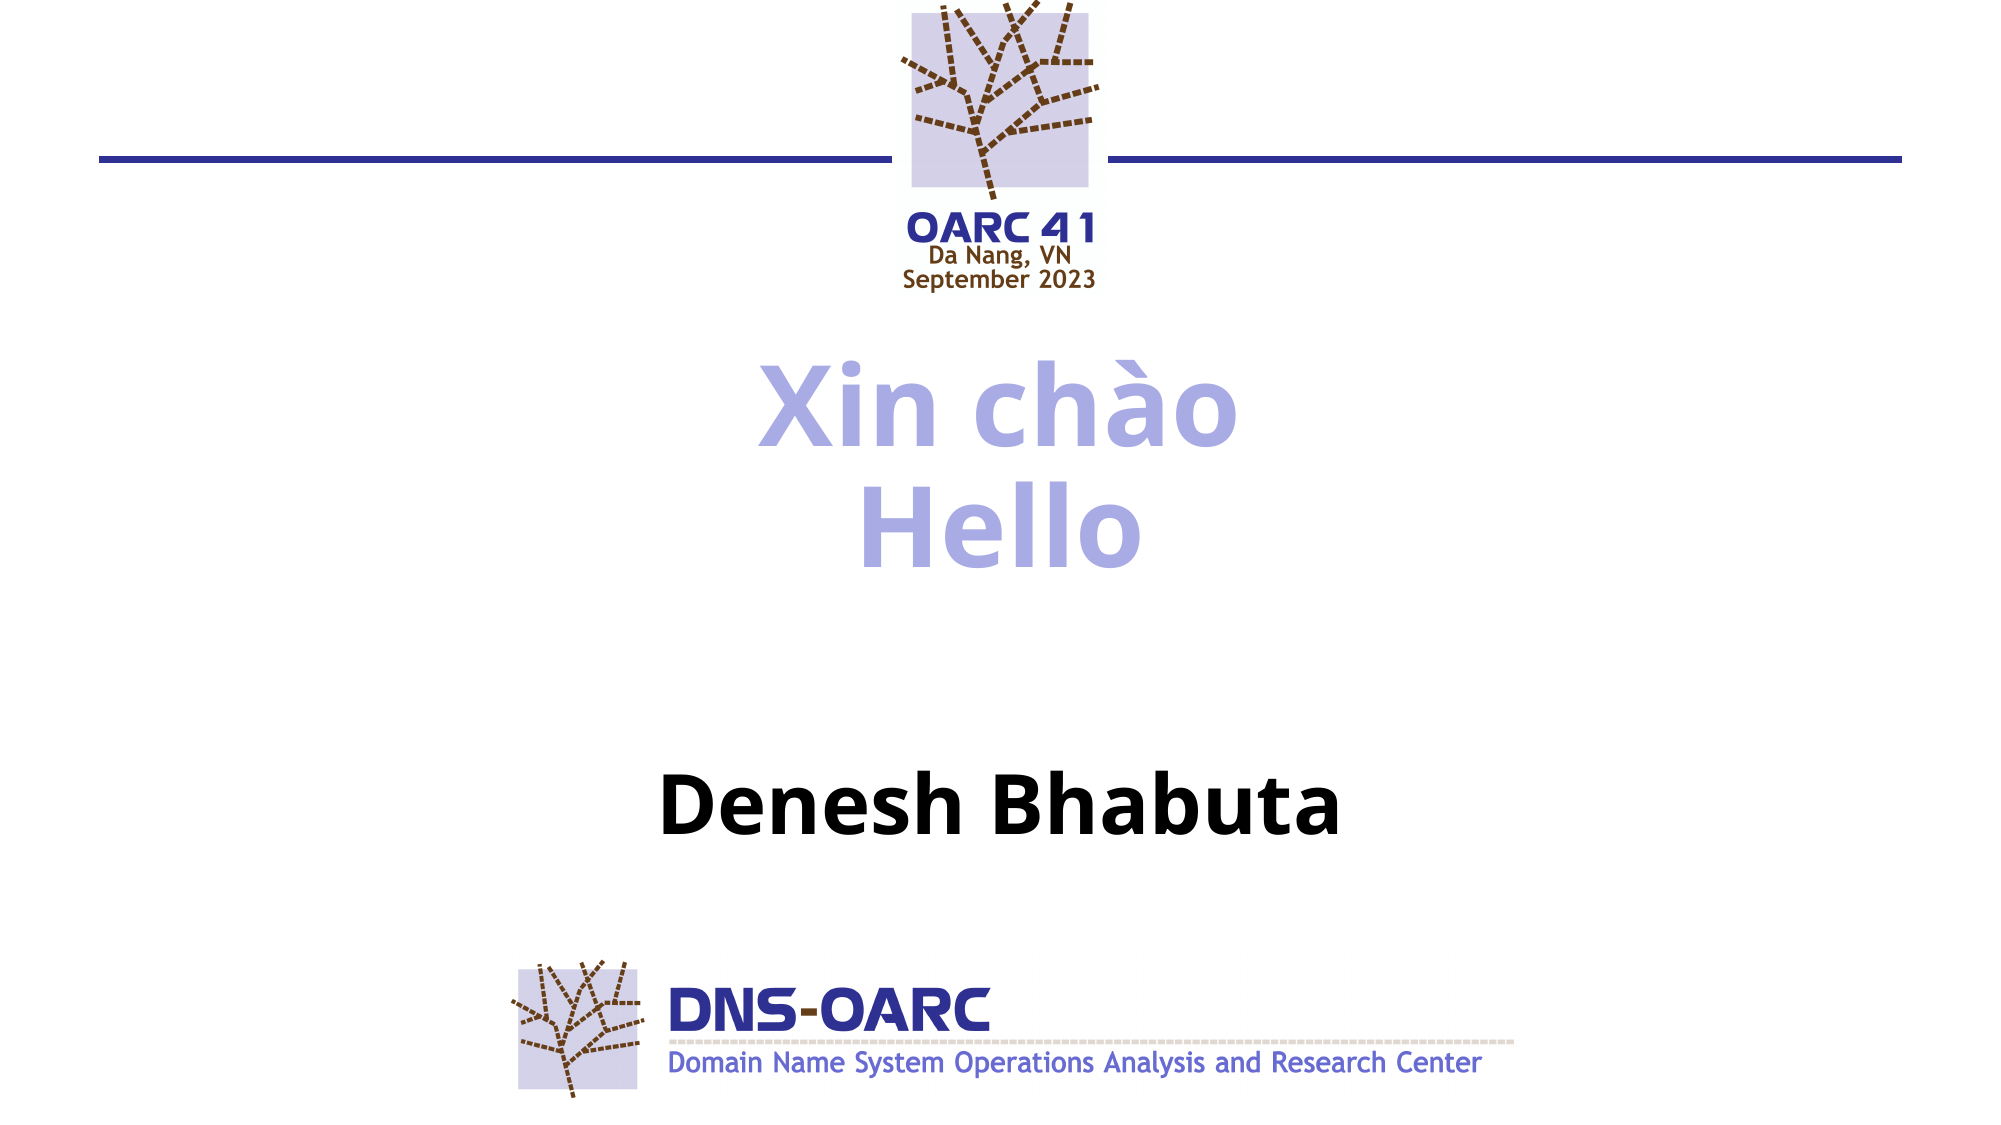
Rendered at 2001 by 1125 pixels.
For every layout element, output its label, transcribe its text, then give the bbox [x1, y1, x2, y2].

subtitle Denesh Bhabuta [249, 671, 1750, 944]
picture [454, 951, 1546, 1108]
picture [892, 0, 1108, 293]
title Xin chào Hello [249, 293, 1750, 648]
